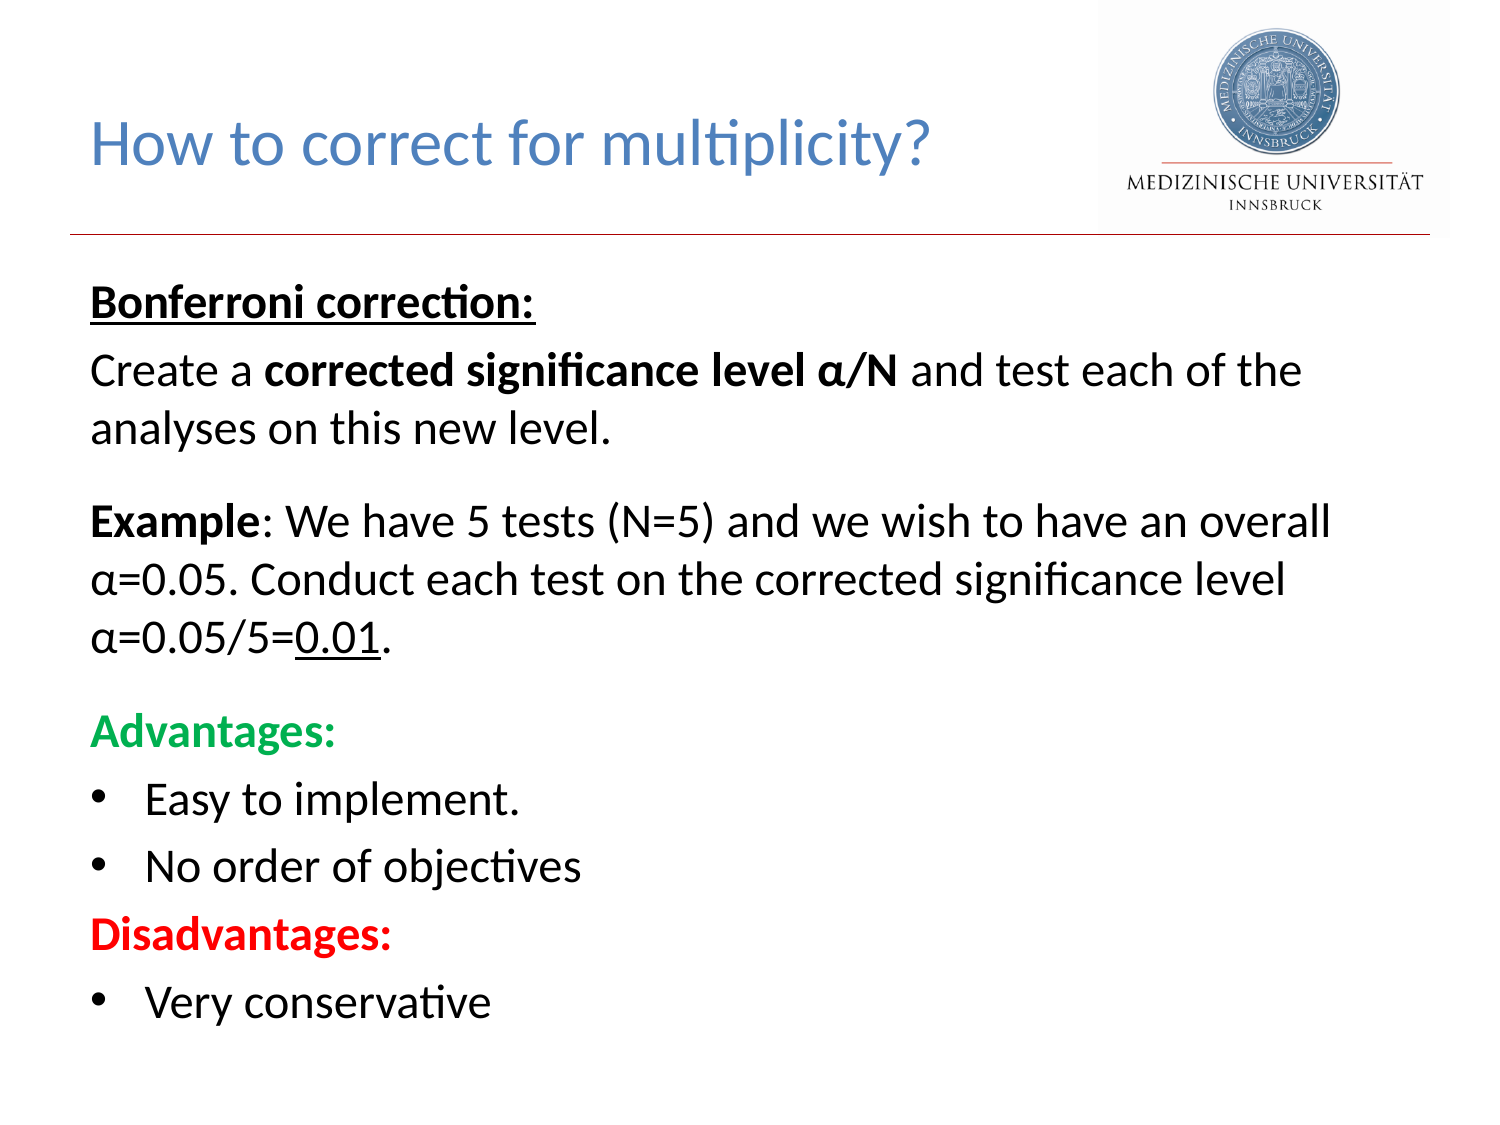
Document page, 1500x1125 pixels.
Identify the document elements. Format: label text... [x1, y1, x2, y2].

title How to correct for multiplicity? [75, 45, 1090, 233]
list Bonferroni correction: Create a corrected significance level α/N and test each of the analyses on this new level. Example: We have 5 tests (N=5) and we wish to have an overall α=0.05. Conduct each test on the corrected significance level α=0.05/5=0.01. Advantages: Easy to implement. No order of objectives Disadvantages: Very conservative [75, 262, 1425, 1043]
picture [1098, 0, 1450, 238]
